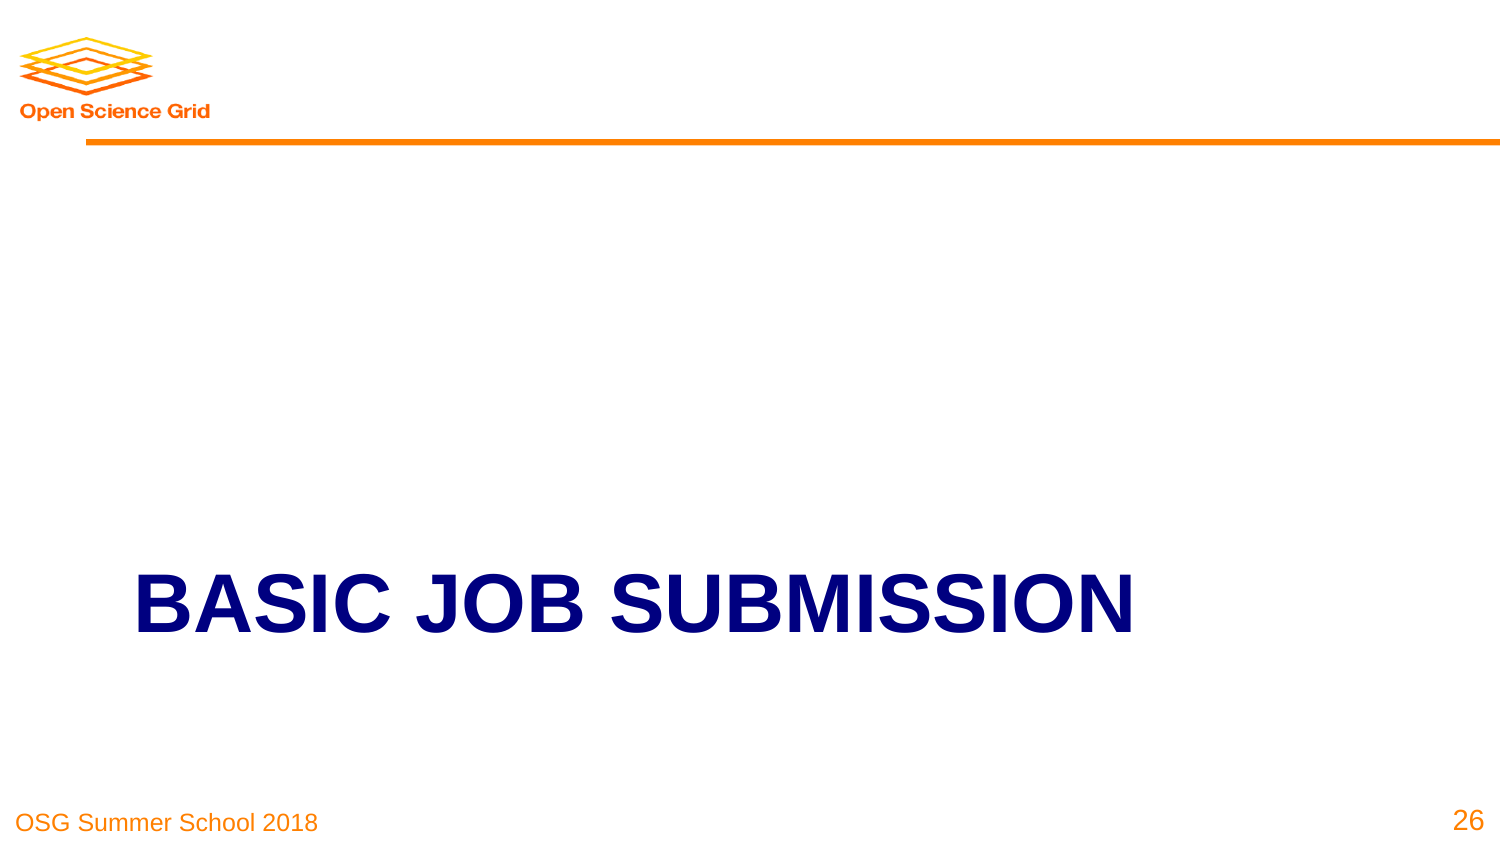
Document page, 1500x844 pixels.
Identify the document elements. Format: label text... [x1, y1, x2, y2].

picture [0, 20, 229, 134]
title Basic Job Submission [118, 542, 1394, 710]
slide_number 26 [1430, 787, 1500, 844]
